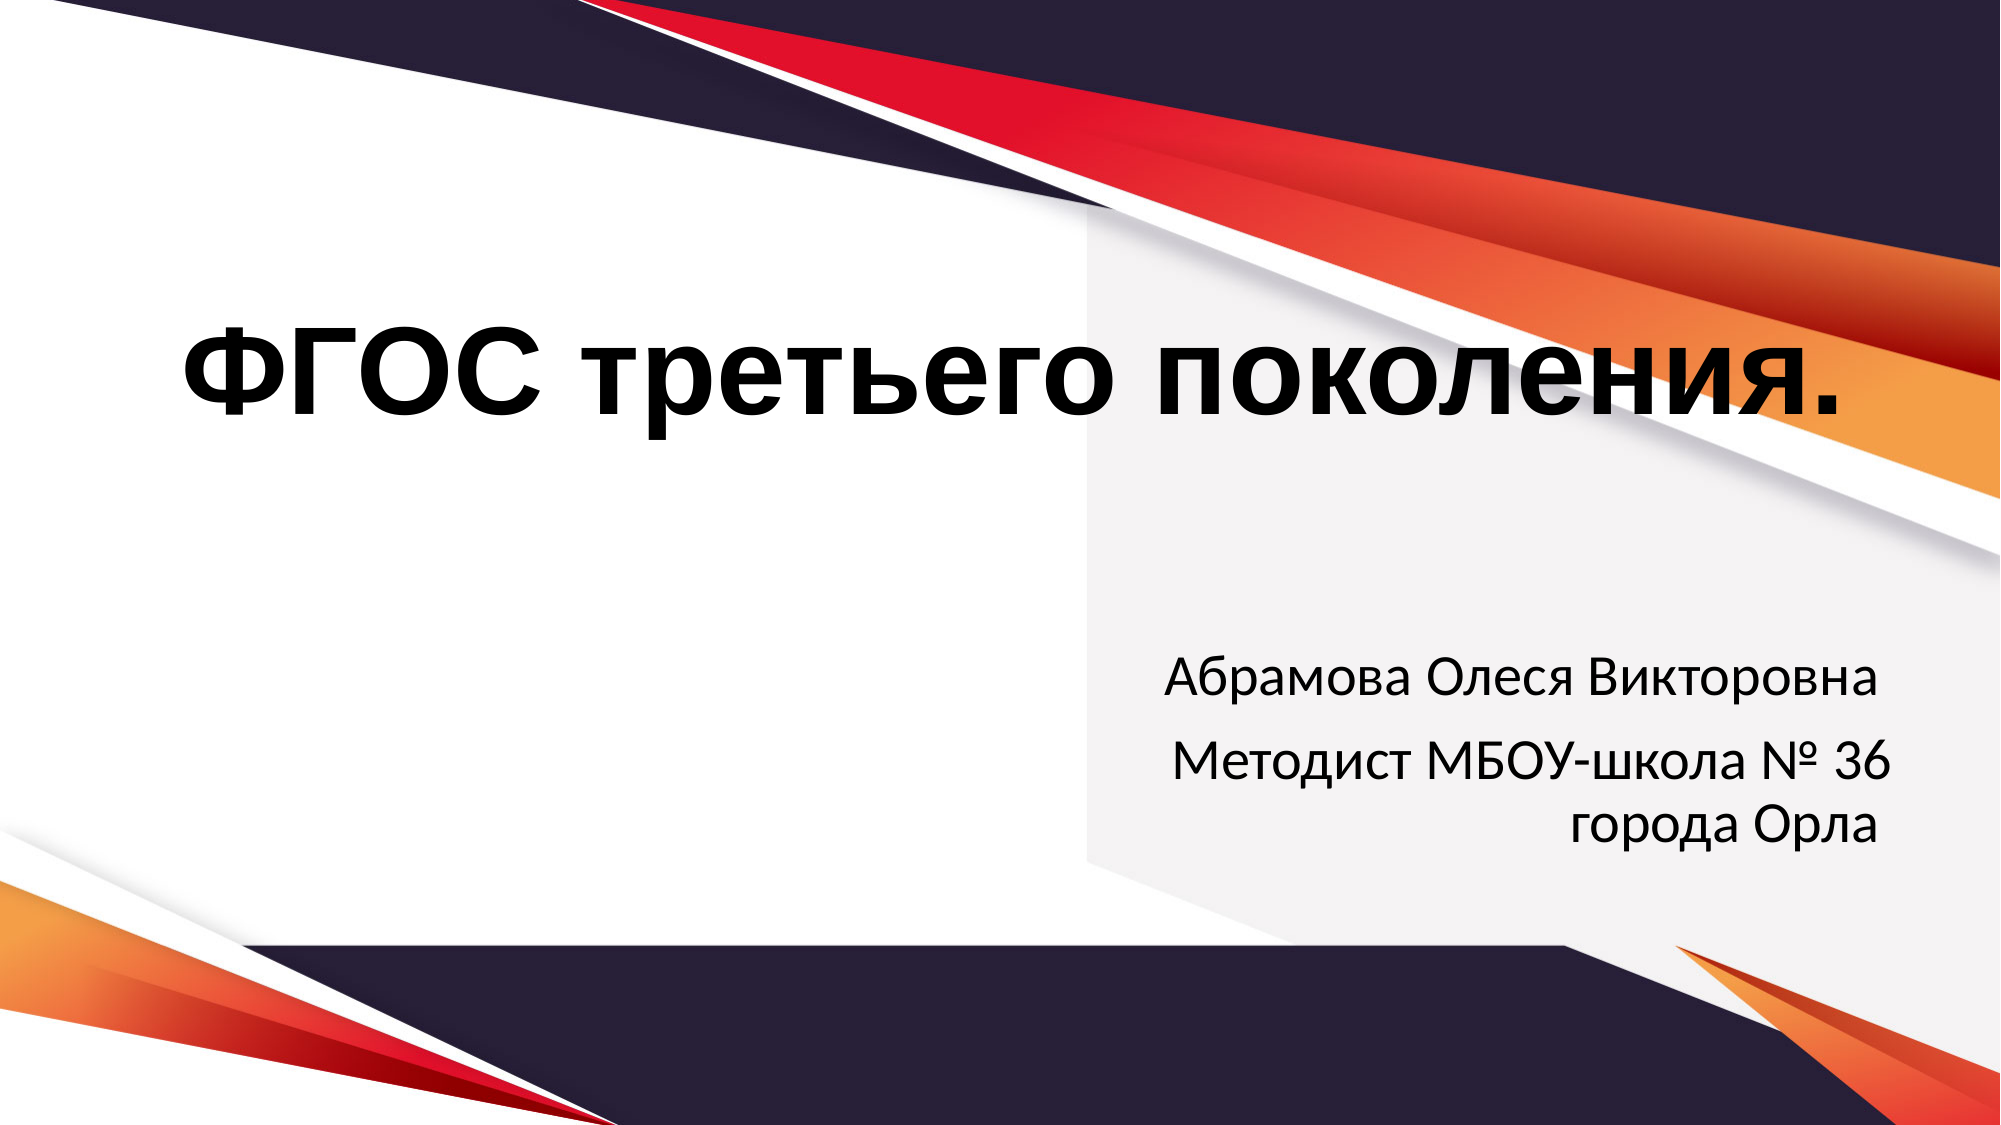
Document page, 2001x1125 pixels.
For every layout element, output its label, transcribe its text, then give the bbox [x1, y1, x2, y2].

title ФГОС третьего поколения. [131, 192, 1897, 585]
subtitle Абрамова Олеся Викторовна Методист МБОУ-школа № 36 города Орла [1022, 637, 1908, 910]
picture [0, 0, 2000, 1125]
